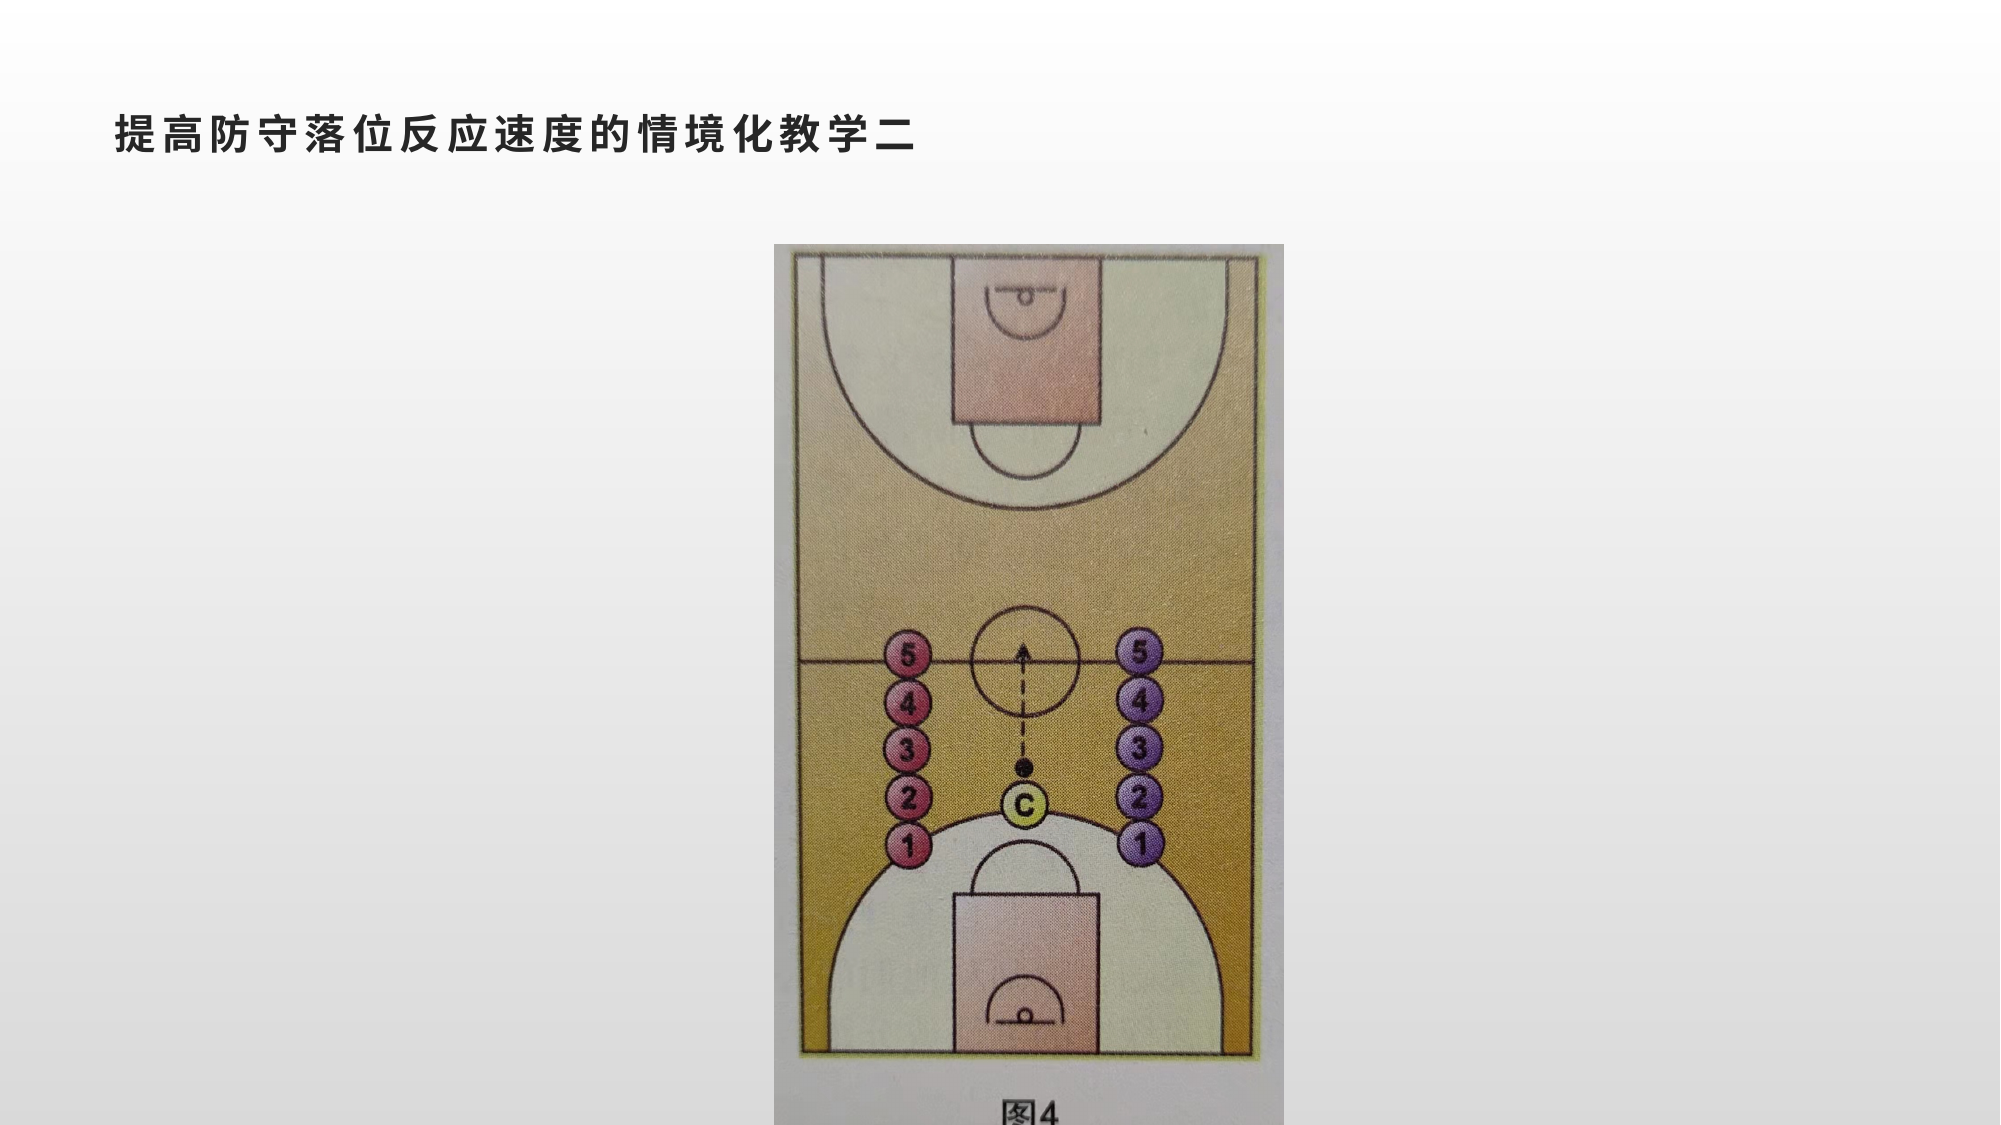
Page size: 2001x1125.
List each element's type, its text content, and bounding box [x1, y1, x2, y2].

title 提高防守落位反应速度的情境化教学二 [99, 99, 1900, 216]
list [774, 244, 1284, 1125]
